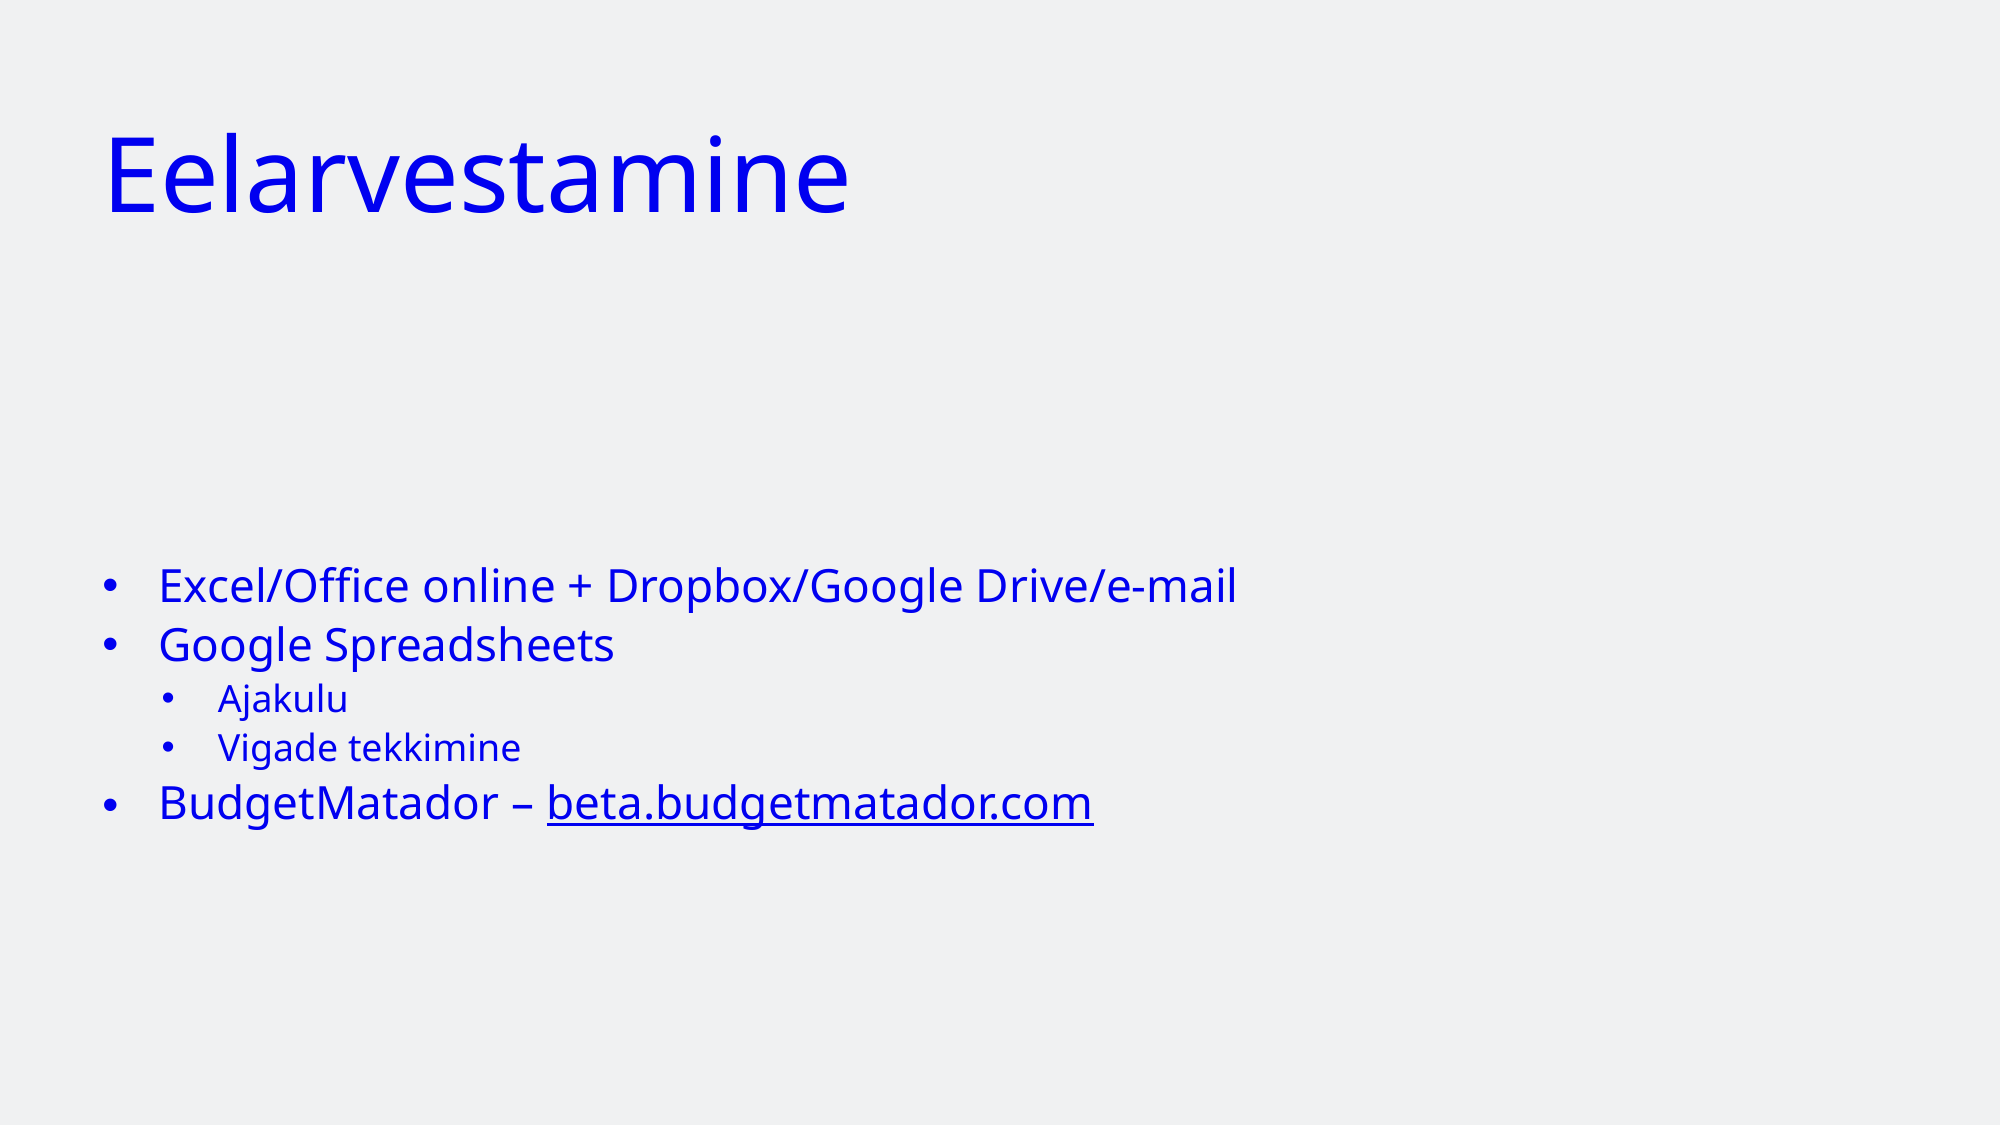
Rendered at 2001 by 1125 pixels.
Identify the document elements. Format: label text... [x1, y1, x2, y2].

title Eelarvestamine [102, 108, 1884, 267]
list Excel/Office online + Dropbox/Google Drive/e-mail Google Spreadsheets Ajakulu Vigade tekkimine BudgetMatador – beta.budgetmatador.com [102, 267, 1884, 1125]
